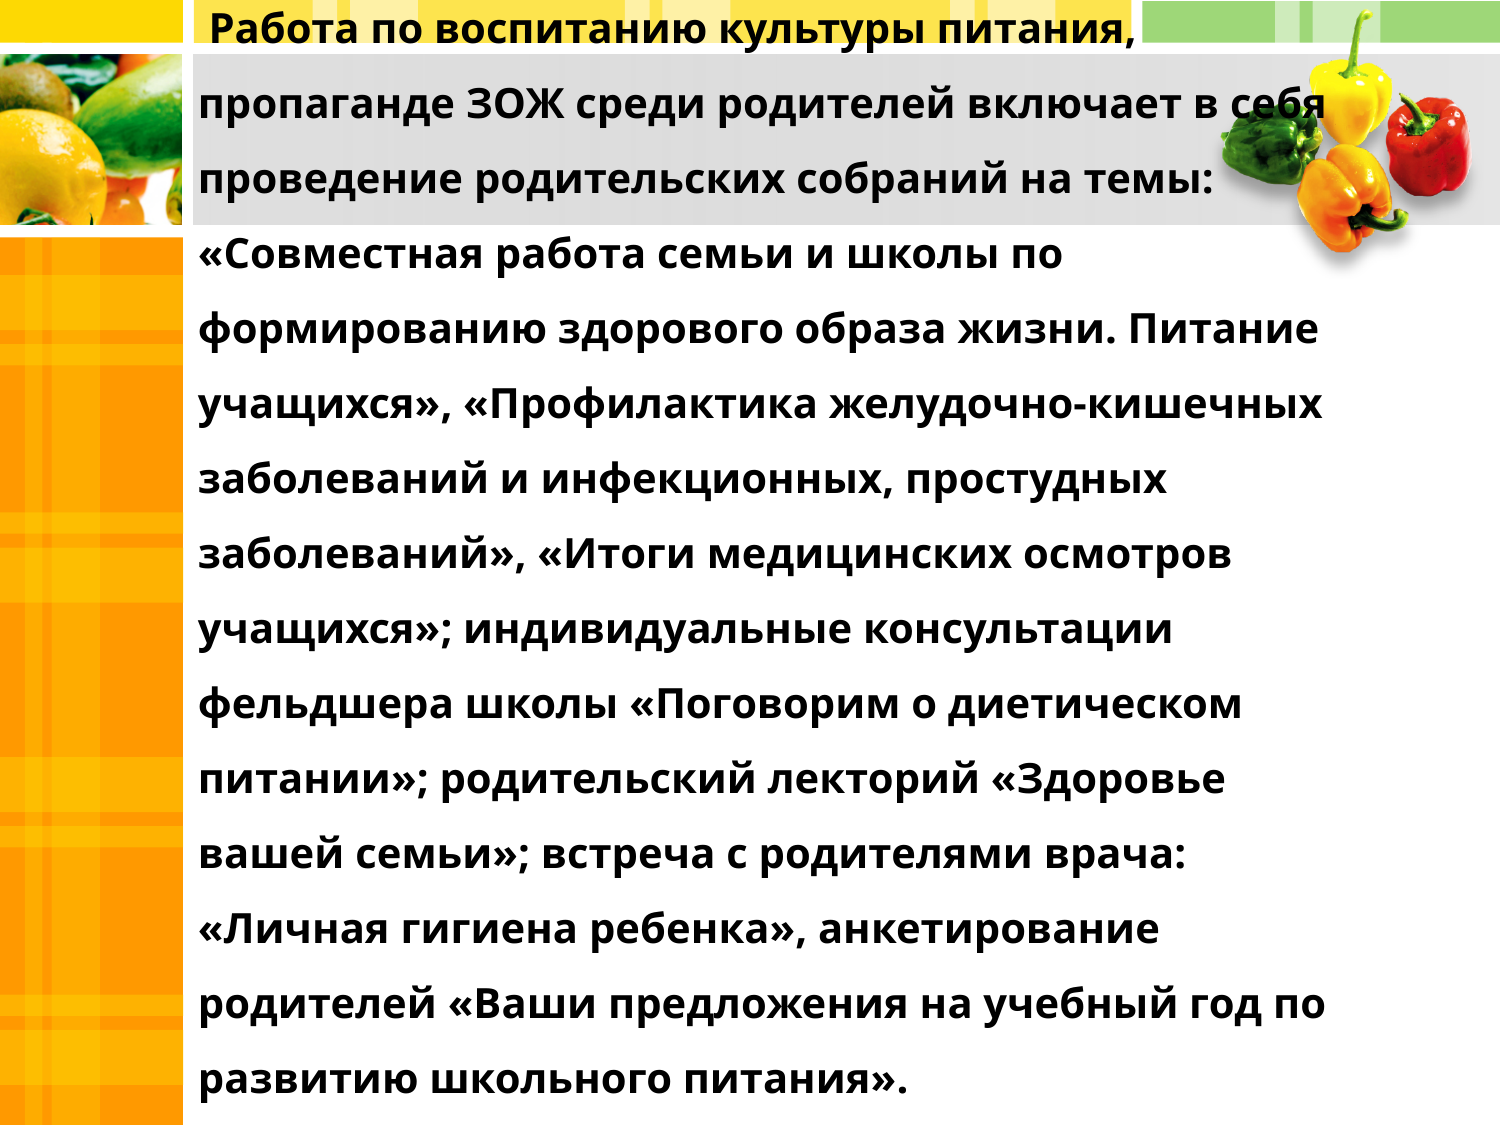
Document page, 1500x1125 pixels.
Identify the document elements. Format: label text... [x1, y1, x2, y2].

picture [1207, 9, 1483, 279]
title Работа по воспитанию культуры питания, пропаганде ЗОЖ среди родителей включает в себя проведение родительских собраний на темы: «Совместная работа семьи и школы по формированию здорового образа жизни. Питание учащихся», «Профилактика желудочно-кишечных заболеваний и инфекционных, простудных заболеваний», «Итоги медицинских осмотров учащихся»; индивидуальные консультации фельдшера школы «Поговорим о диетическом питании»; родительский лекторий «Здоровье вашей семьи»; встреча с родителями врача: «Личная гигиена ребенка», анкетирование родителей «Ваши предложения на учебный год по развитию школьного питания». [183, 113, 1362, 965]
picture [0, 54, 182, 225]
